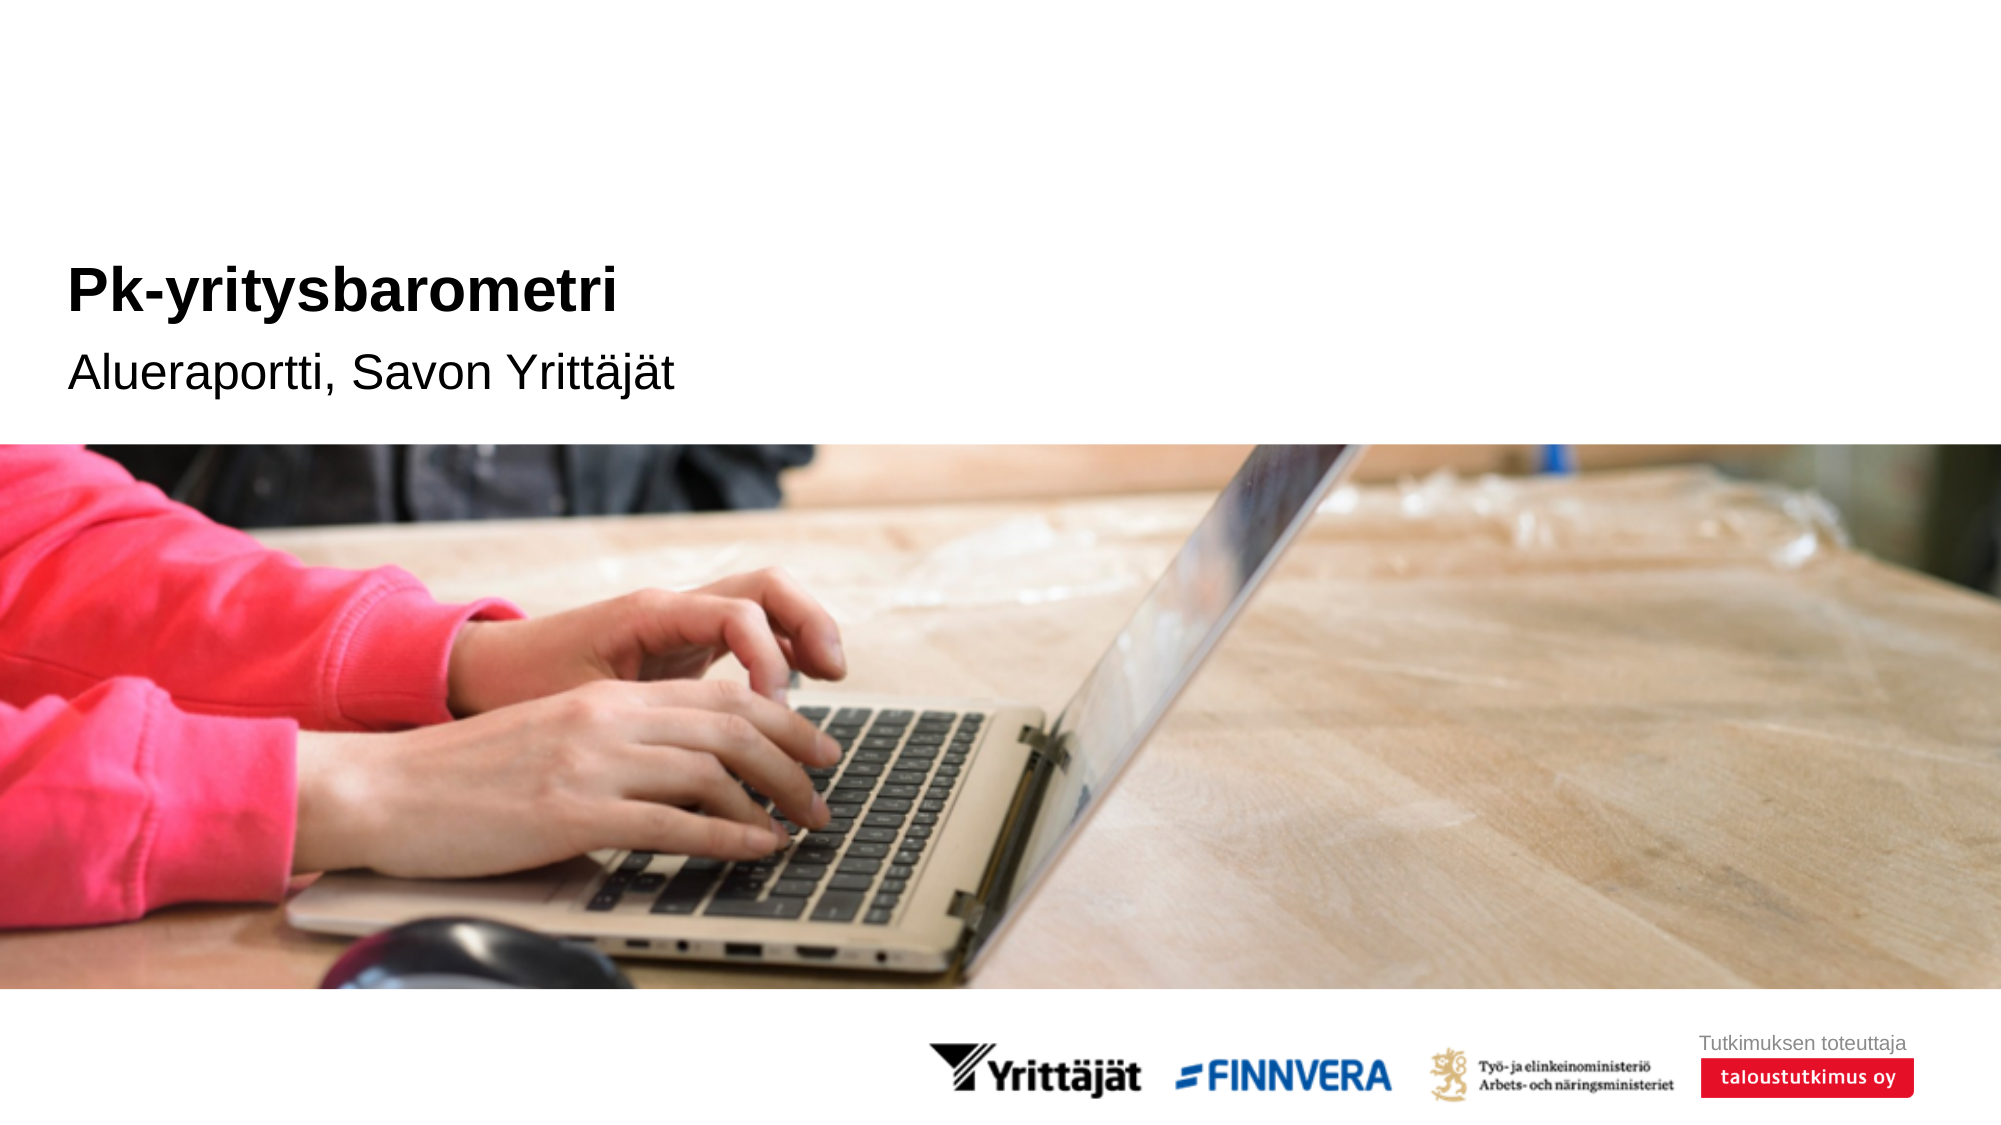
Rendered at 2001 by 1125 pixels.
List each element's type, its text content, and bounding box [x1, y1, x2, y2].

picture [911, 1020, 1914, 1121]
picture [0, 444, 2001, 990]
title Pk-yritysbarometri [67, 127, 2000, 325]
subtitle Alueraportti, Savon Yrittäjät [67, 332, 2000, 441]
